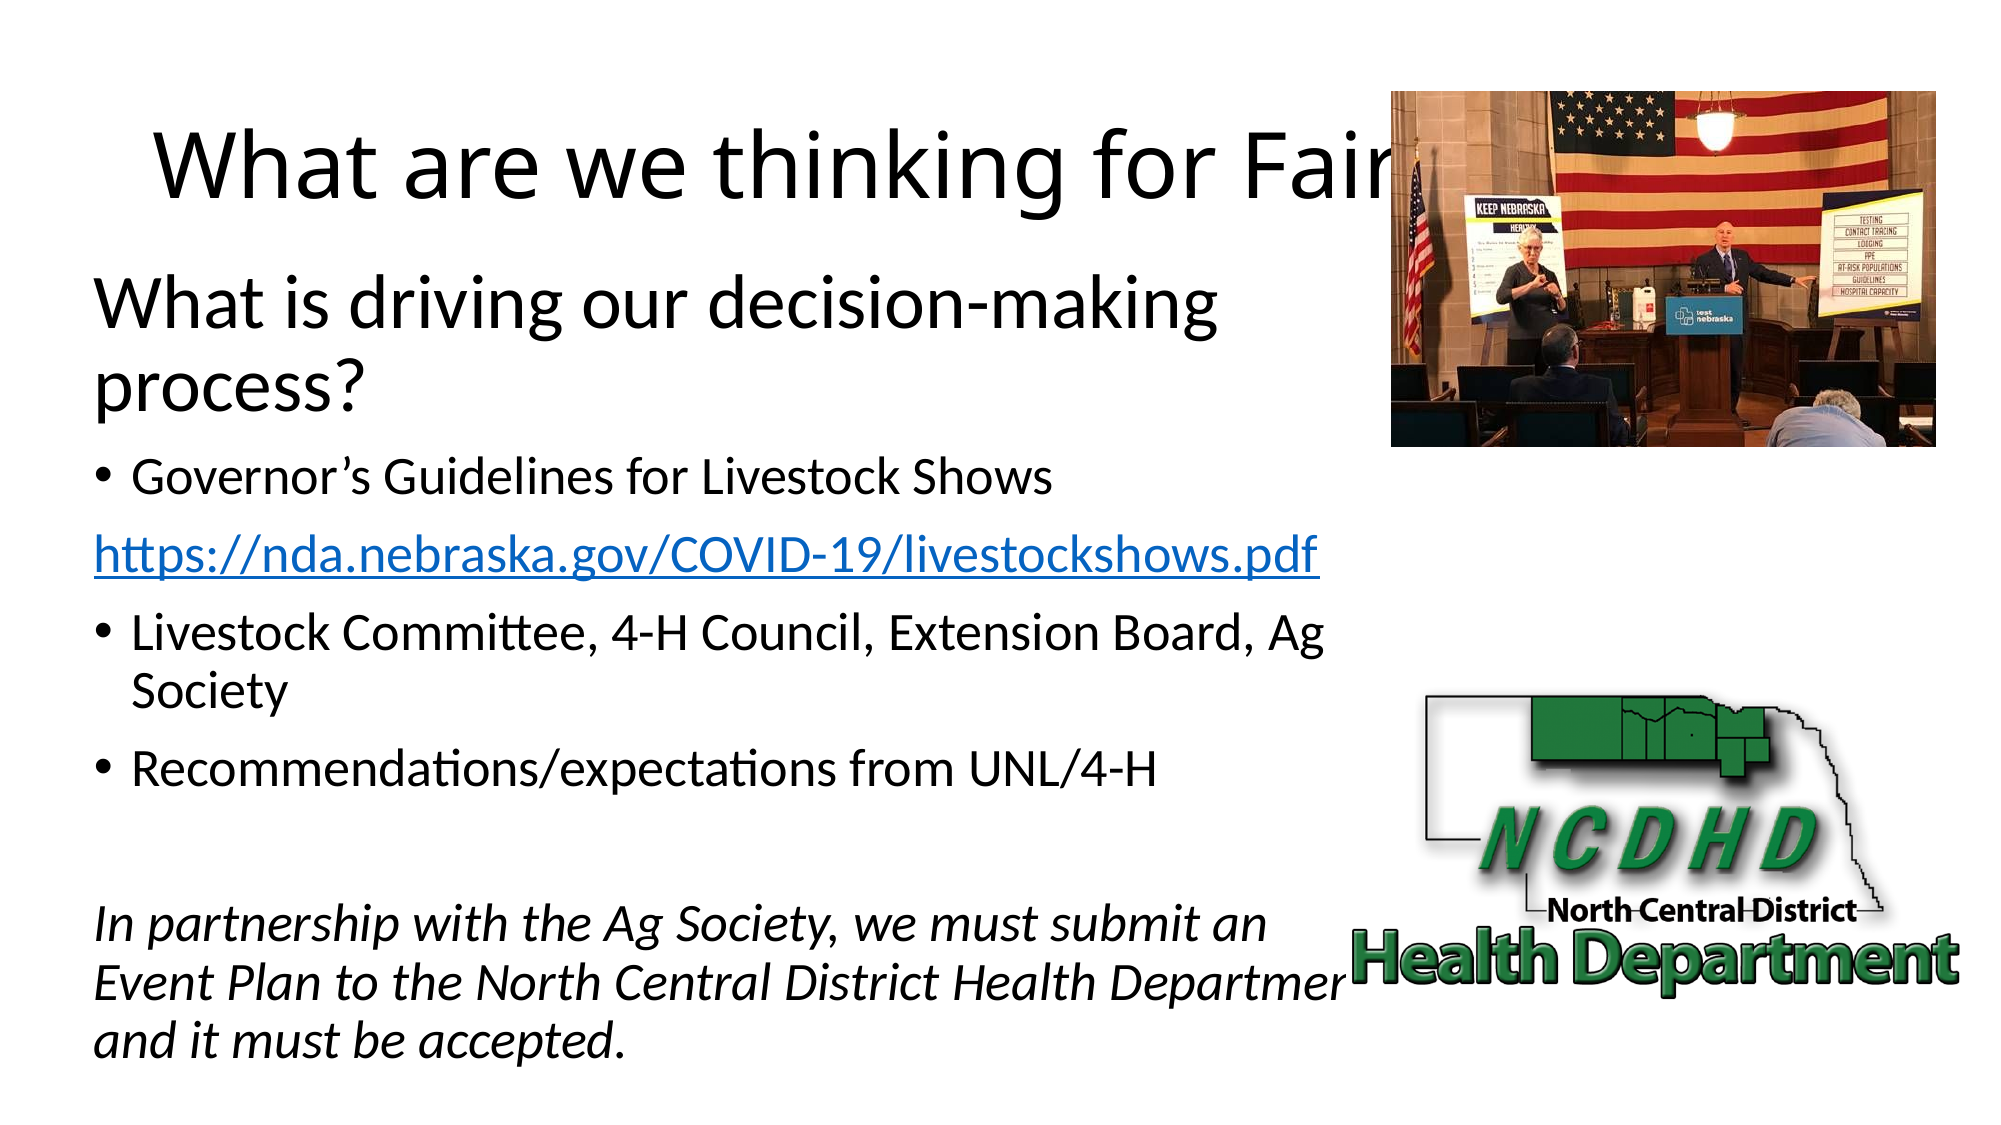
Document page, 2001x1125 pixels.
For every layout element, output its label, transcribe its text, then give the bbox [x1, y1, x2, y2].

picture [1346, 666, 1981, 1013]
picture [1391, 91, 1936, 447]
title What are we thinking for Fair? [137, 59, 1863, 253]
list What is driving our decision-making process? Governor’s Guidelines for Livestock Shows https://nda.nebraska.gov/COVID-19/livestockshows.pdf Livestock Committee, 4-H Council, Extension Board, Ag Society Recommendations/expectations from UNL/4-H In partnership with the Ag Society, we must submit an Event Plan to the North Central District Health Department and it must be accepted. [78, 253, 1392, 1079]
